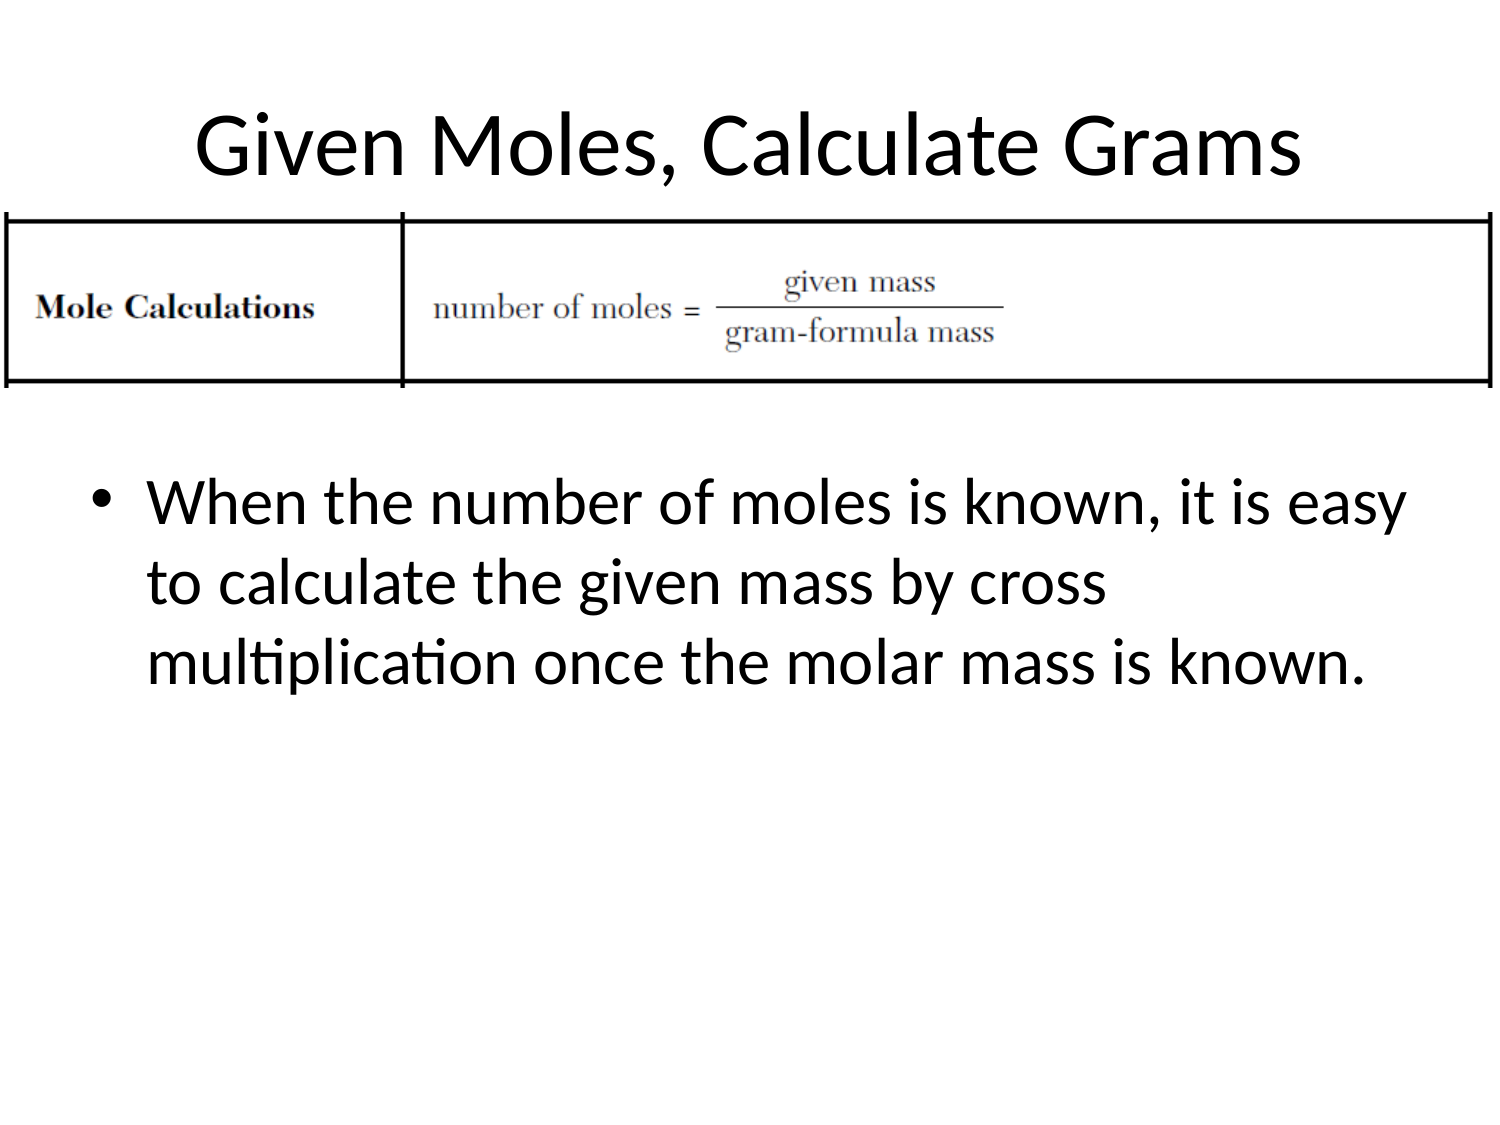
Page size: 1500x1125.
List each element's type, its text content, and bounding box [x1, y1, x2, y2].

picture [0, 212, 1500, 388]
title Given Moles, Calculate Grams [75, 45, 1425, 210]
list When the number of moles is known, it is easy to calculate the given mass by cross multiplication once the molar mass is known. [75, 450, 1425, 1005]
